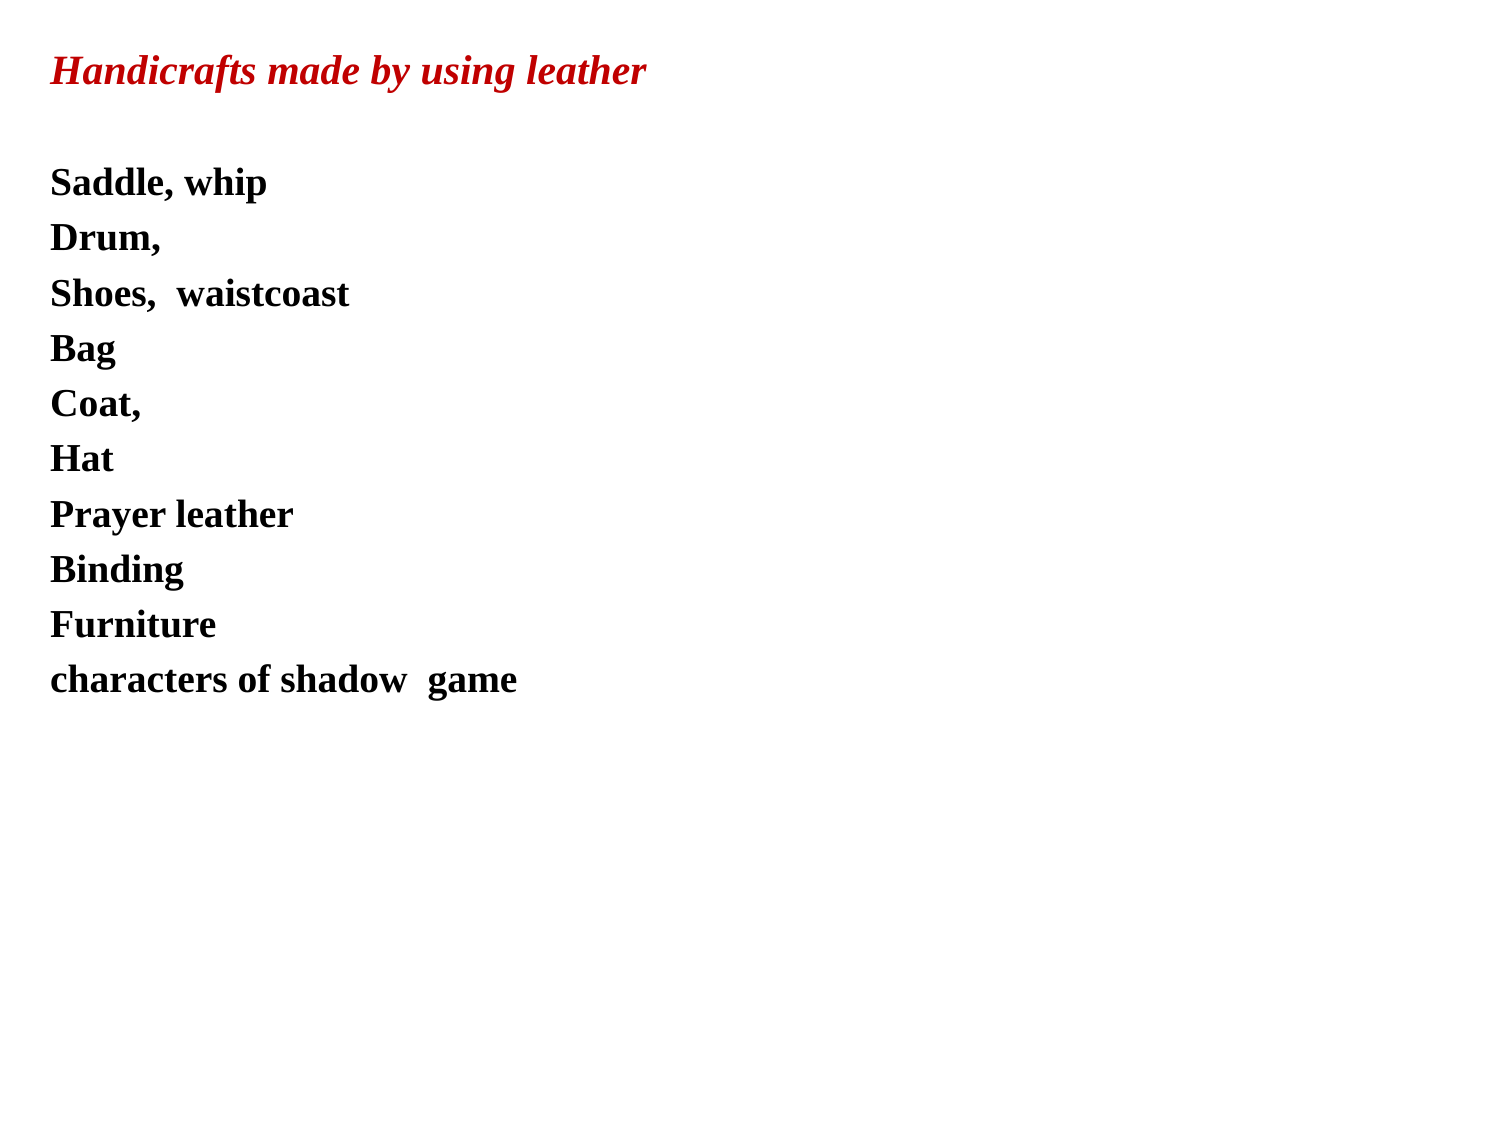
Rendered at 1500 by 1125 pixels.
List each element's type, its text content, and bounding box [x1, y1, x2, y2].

list Handicrafts made by using leather Saddle, whip Drum, Shoes, waistcoast Bag Coat, Hat Prayer leather Binding Furniture characters of shadow game [35, 35, 1386, 1055]
